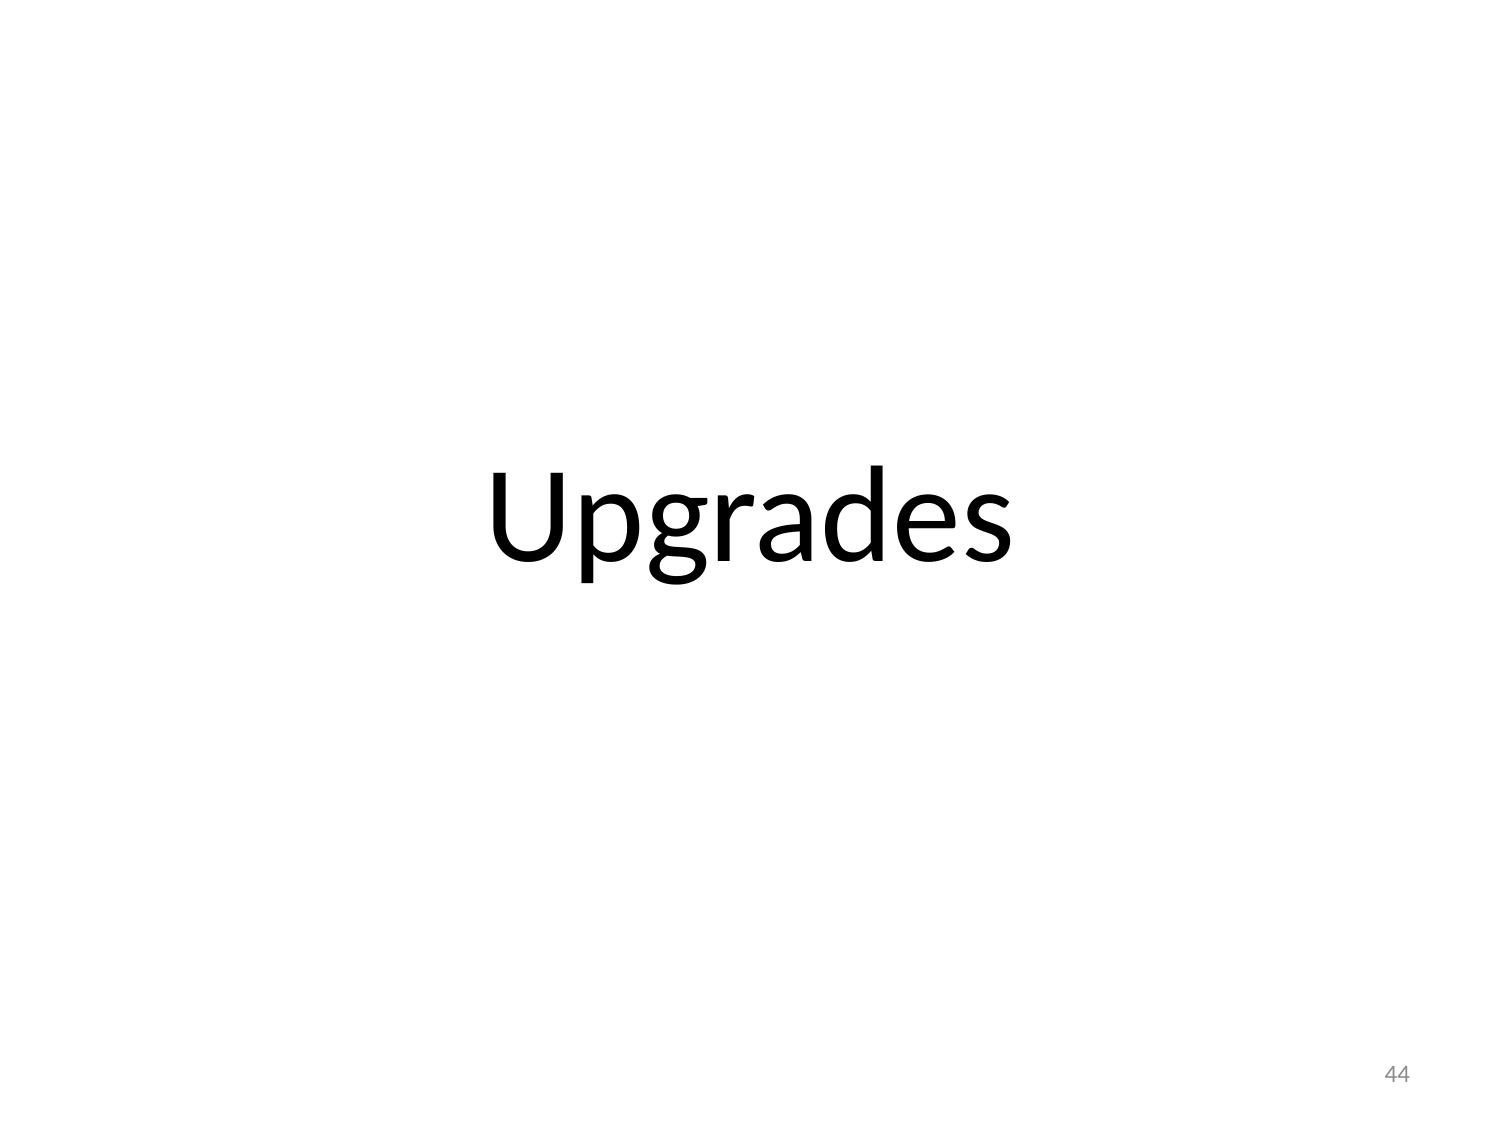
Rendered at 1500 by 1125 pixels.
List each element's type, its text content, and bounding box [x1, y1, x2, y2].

slide_number 44 [1074, 1042, 1425, 1103]
title Upgrades [75, 412, 1425, 600]
